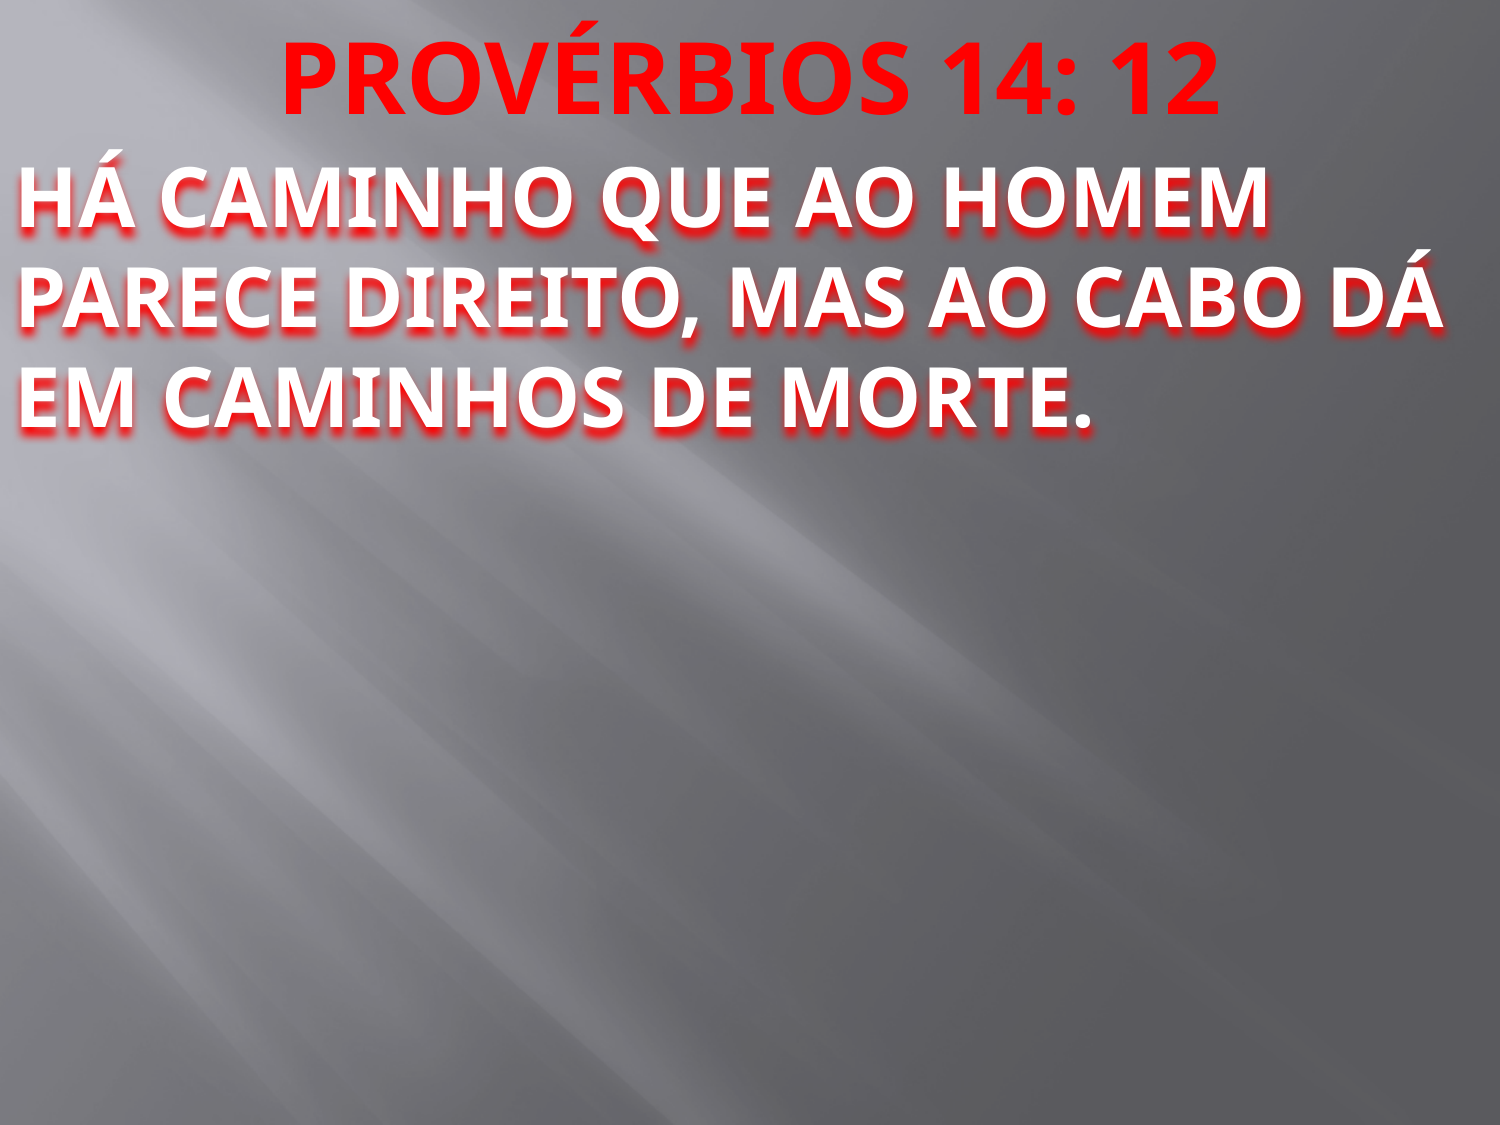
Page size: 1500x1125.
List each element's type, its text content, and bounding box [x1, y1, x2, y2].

text_box HÁ CAMINHO QUE AO HOMEM PARECE DIREITO, MAS AO CABO DÁ EM CAMINHOS DE MORTE. [0, 137, 1500, 452]
text_box PROVÉRBIOS 14: 12 [0, 7, 1500, 137]
